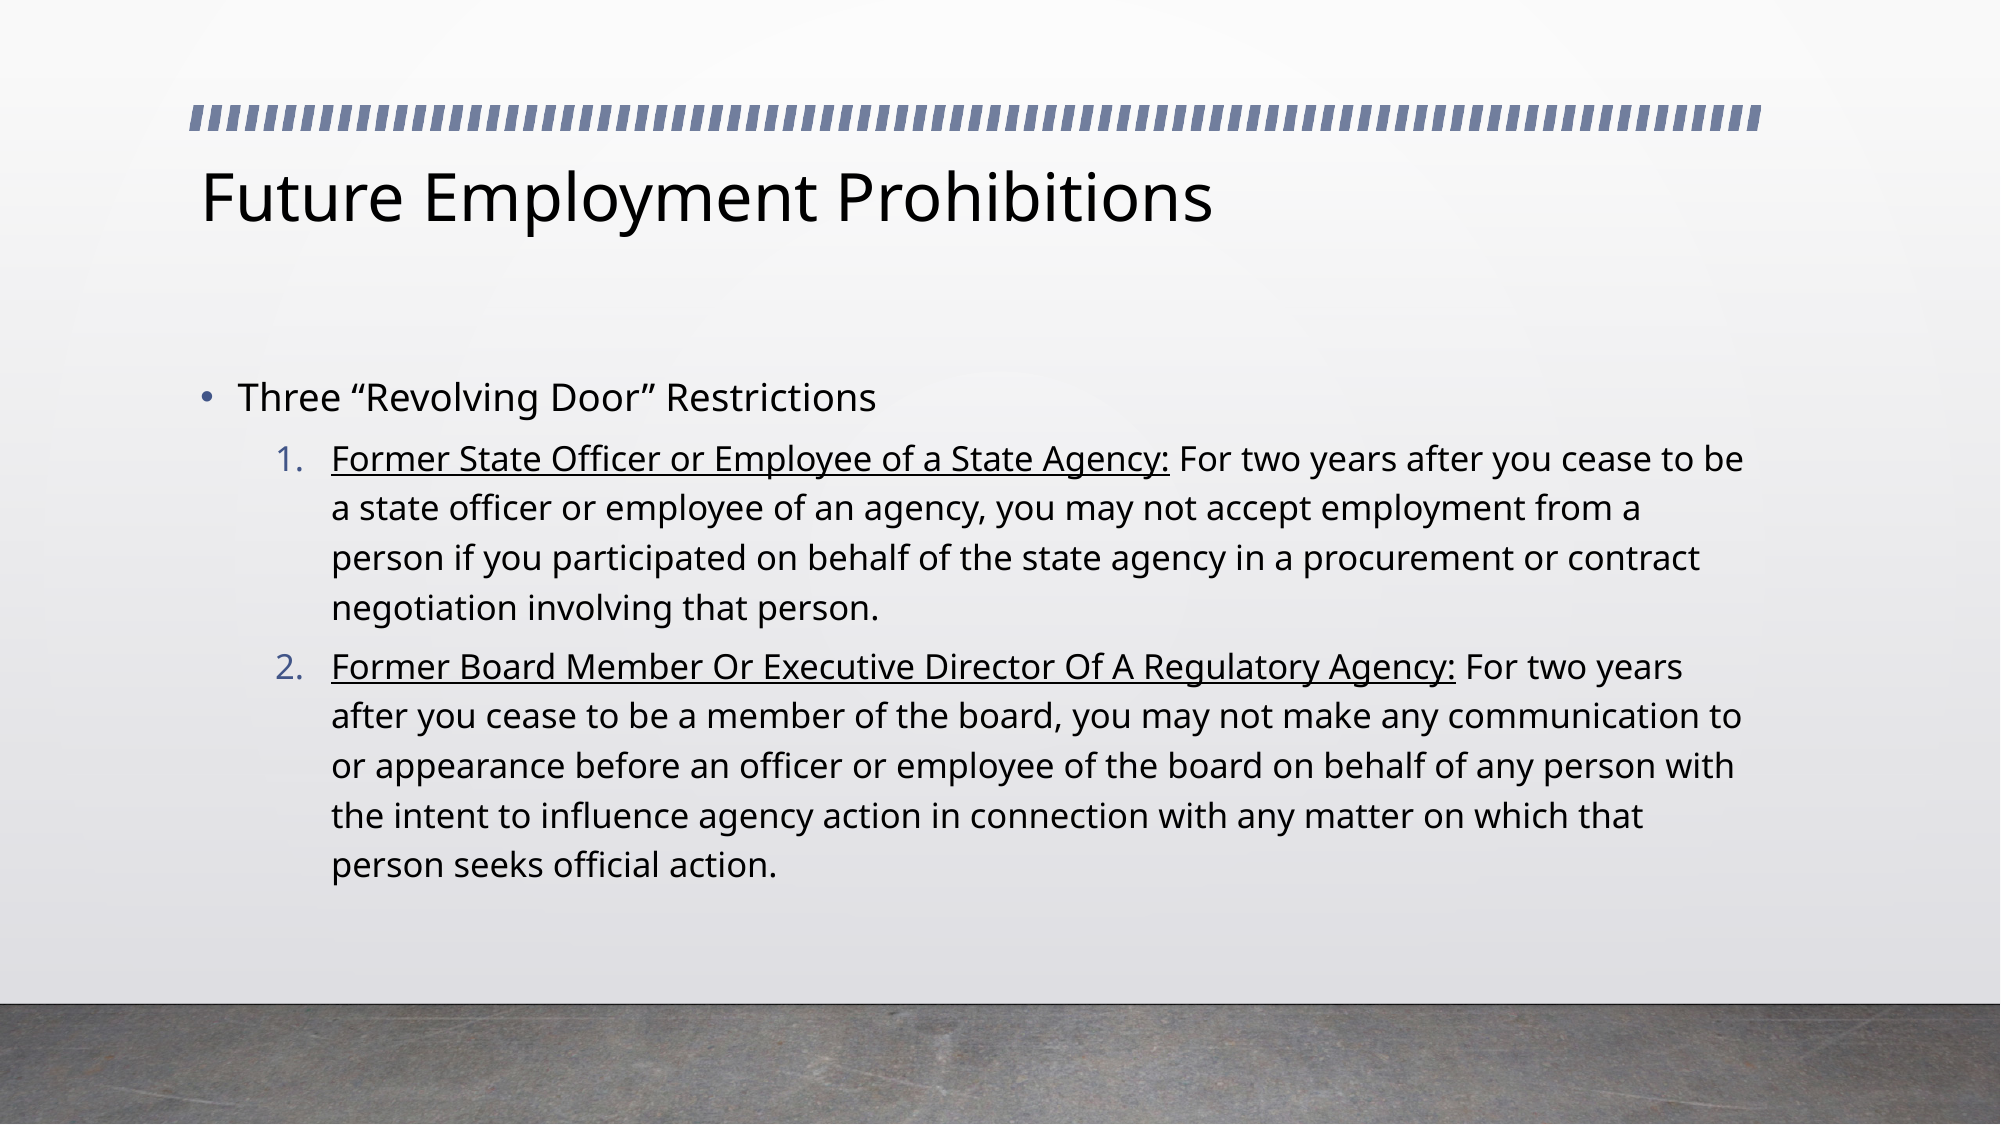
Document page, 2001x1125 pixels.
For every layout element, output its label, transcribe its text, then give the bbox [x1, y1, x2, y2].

picture [0, 1004, 2000, 1124]
list Three “Revolving Door” Restrictions Former State Officer or Employee of a State Agency: For two years after you cease to be a state officer or employee of an agency, you may not accept employment from a person if you participated on behalf of the state agency in a procurement or contract negotiation involving that person. Former Board Member Or Executive Director Of A Regulatory Agency: For two years after you cease to be a member of the board, you may not make any communication to or appearance before an officer or employee of the board on behalf of any person with the intent to influence agency action in connection with any matter on which that person seeks official action. [185, 356, 1761, 897]
title Future Employment Prohibitions [185, 156, 1761, 329]
